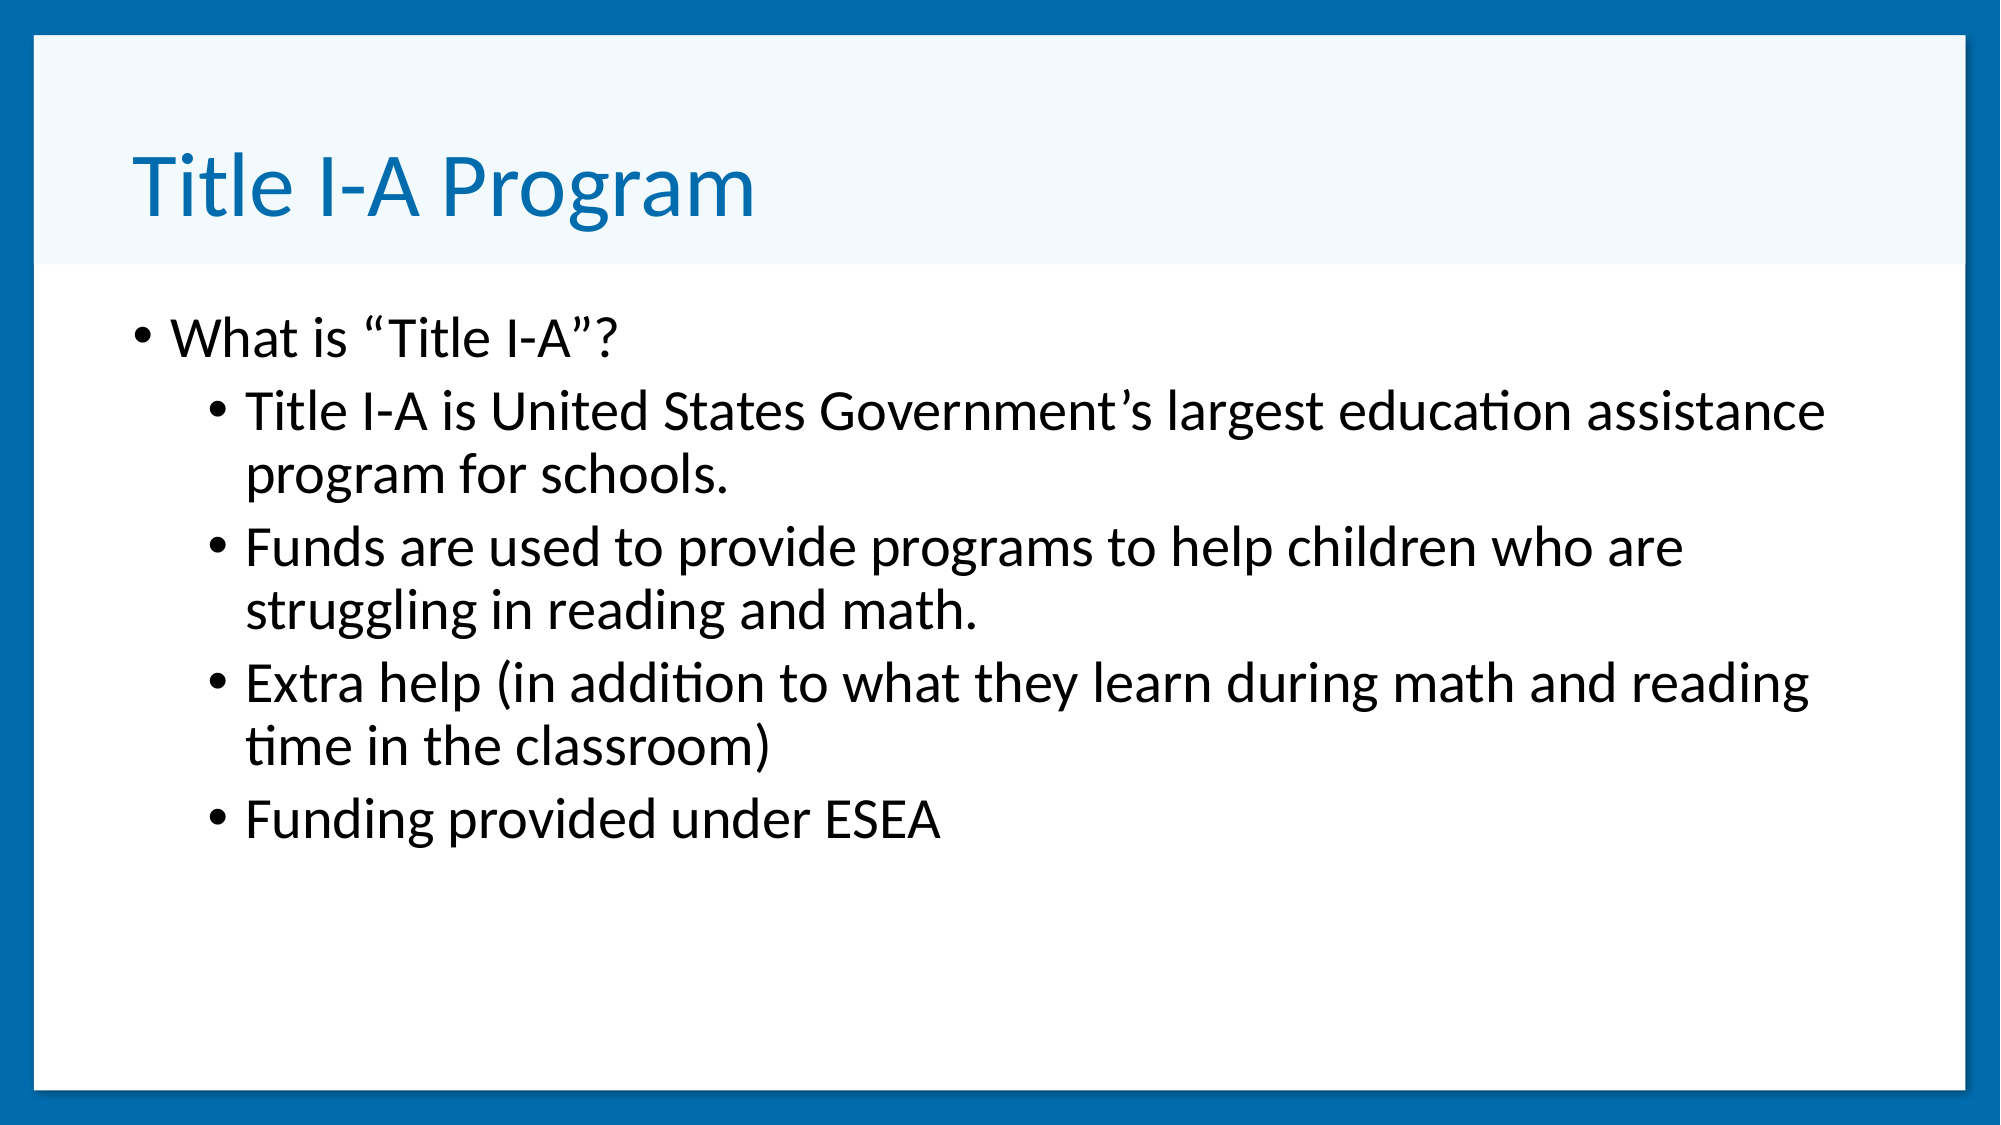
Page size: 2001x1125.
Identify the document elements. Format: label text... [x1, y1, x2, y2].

list What is “Title I-A”? Title I-A is United States Government’s largest education assistance program for schools. Funds are used to provide programs to help children who are struggling in reading and math. Extra help (in addition to what they learn during math and reading time in the classroom) Funding provided under ESEA [117, 299, 1887, 1008]
title Title I-A Program [117, 75, 1887, 244]
